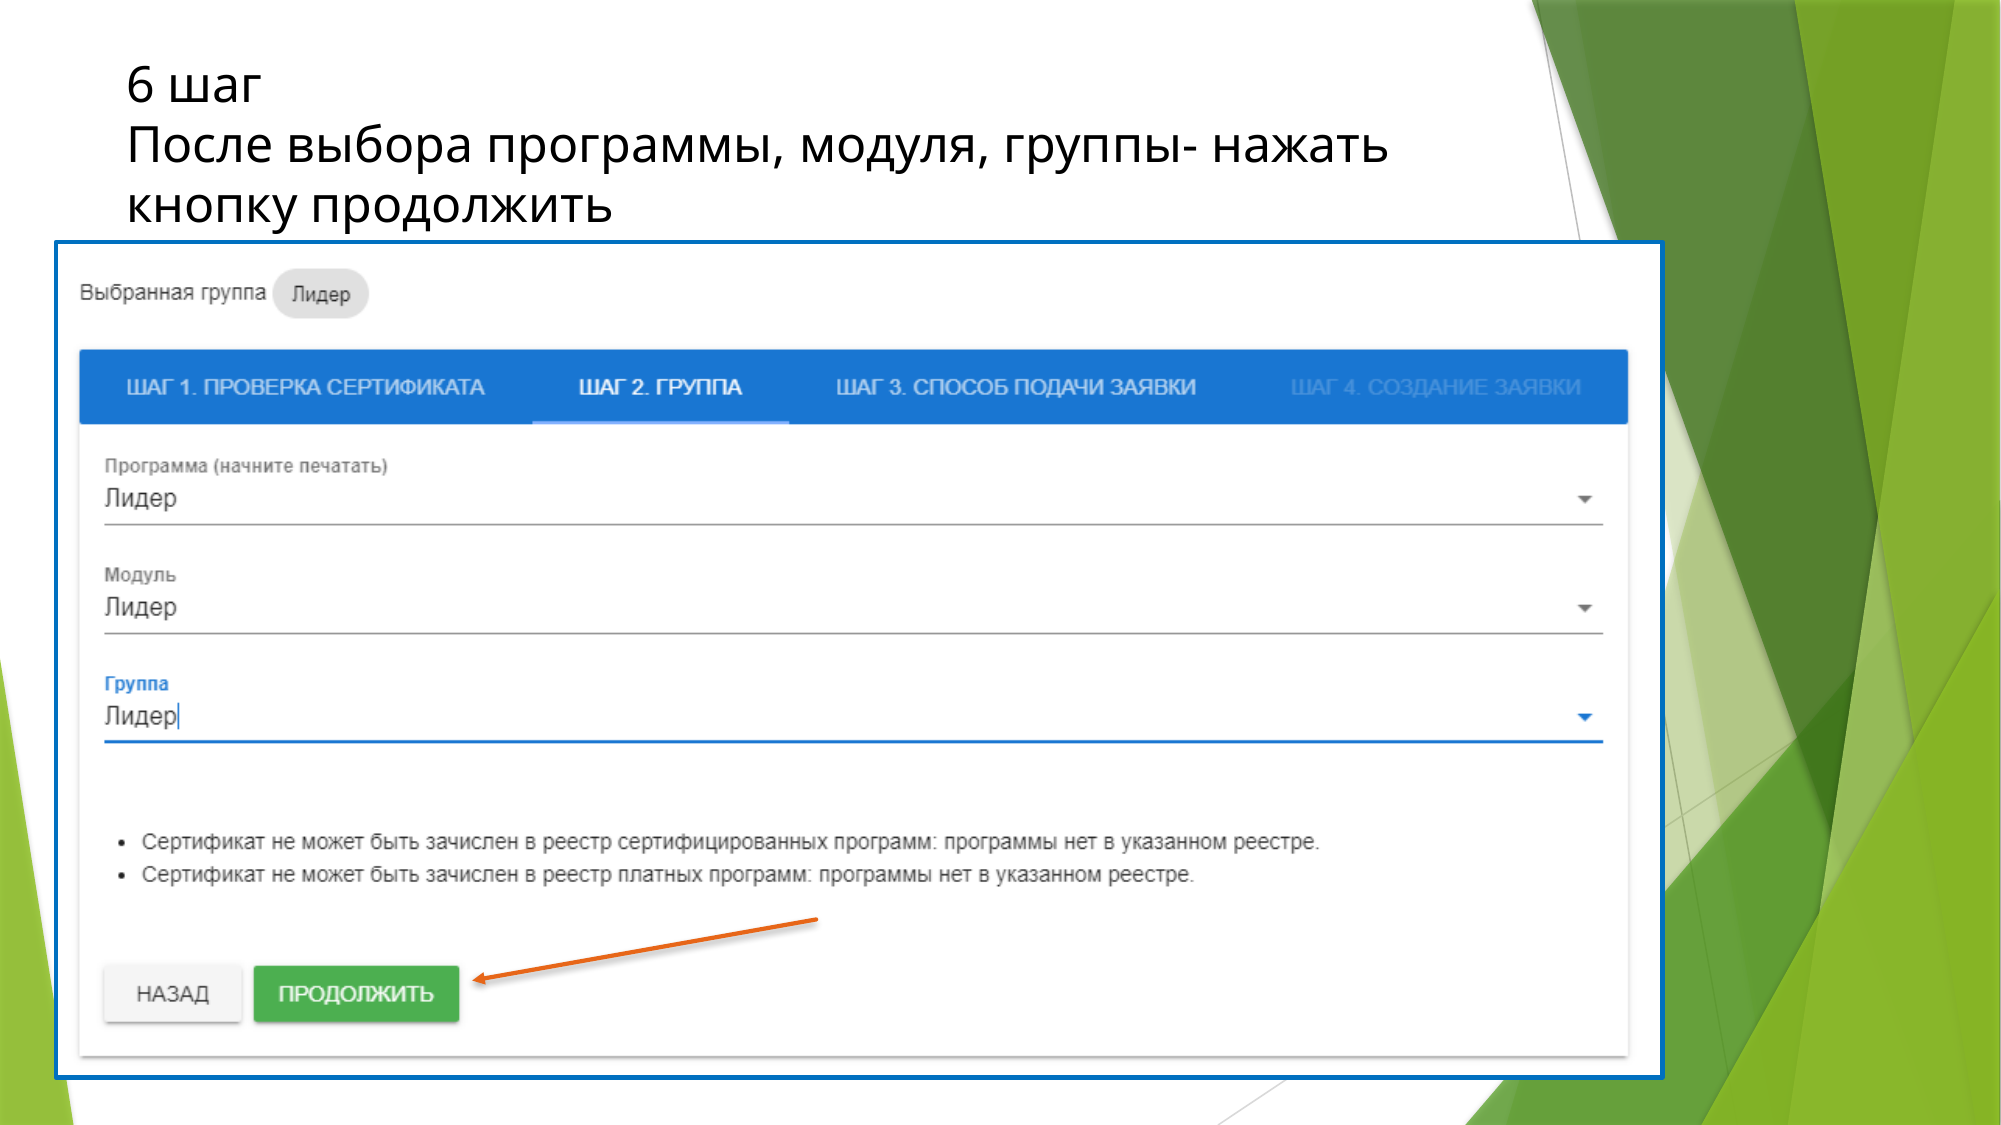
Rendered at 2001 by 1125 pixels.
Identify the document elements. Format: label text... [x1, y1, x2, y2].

picture [57, 243, 1661, 1076]
title 6 шаг После выбора программы, модуля, группы- нажать кнопку продолжить [111, 44, 1522, 240]
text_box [471, 918, 817, 982]
